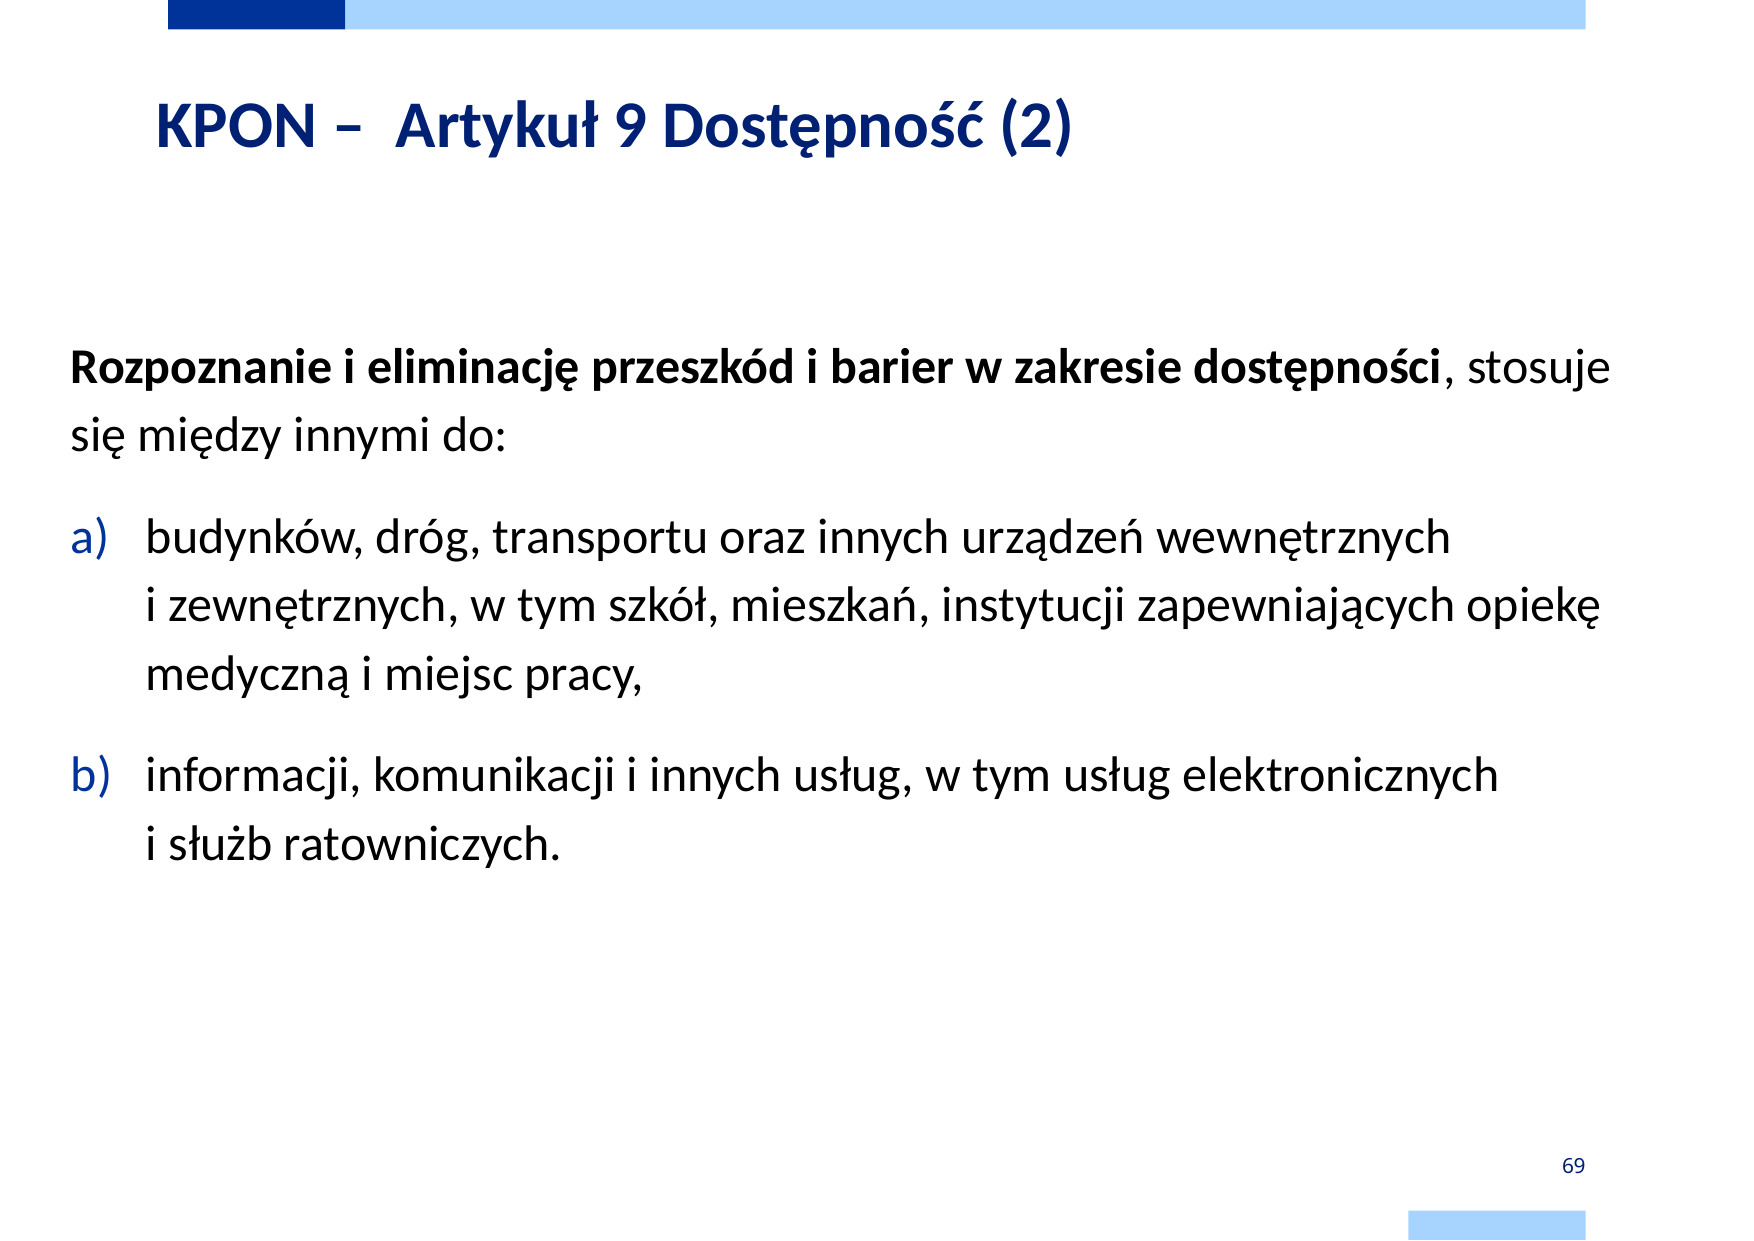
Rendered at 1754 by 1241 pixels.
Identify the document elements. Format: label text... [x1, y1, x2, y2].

slide_number 69 [1408, 1151, 1586, 1182]
title KPON – Artykuł 9 Dostępność (2) [156, 85, 1716, 231]
list Rozpoznanie i eliminację przeszkód i barier w zakresie dostępności, stosuje się między innymi do: budynków, dróg, transportu oraz innych urządzeń wewnętrznych i zewnętrznych, w tym szkół, mieszkań, instytucji zapewniających opiekę medyczną i miejsc pracy, informacji, komunikacji i innych usług, w tym usług elektronicznych i służb ratowniczych. [70, 324, 1657, 963]
